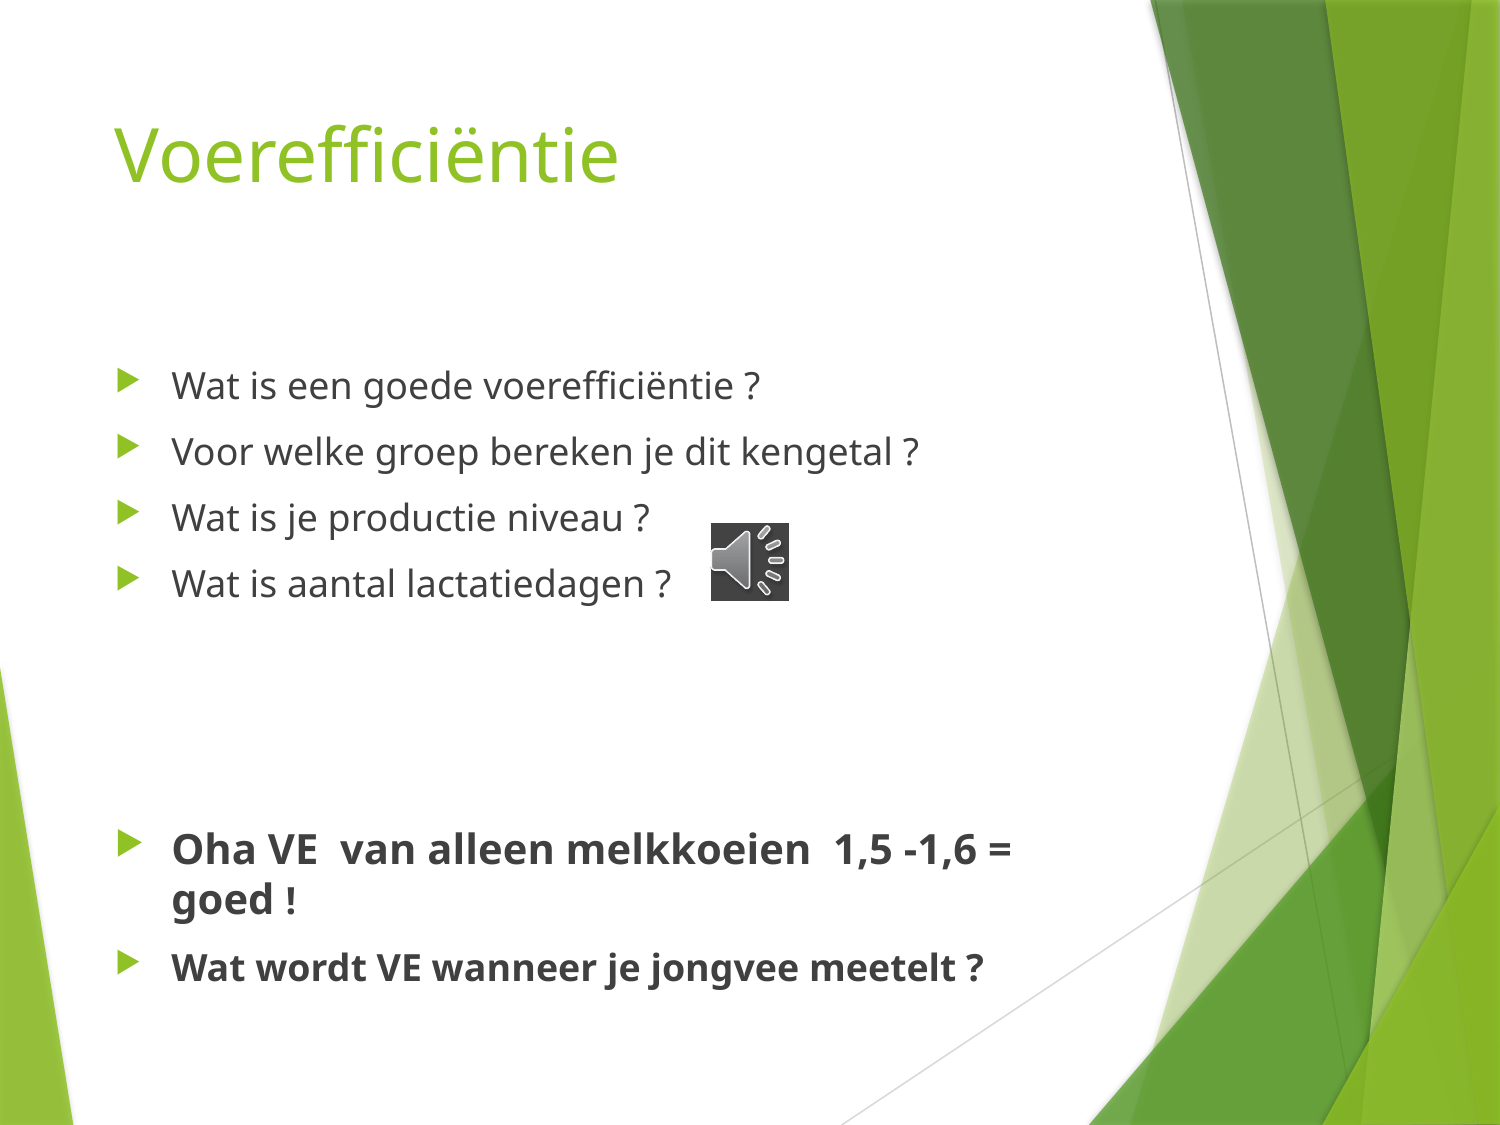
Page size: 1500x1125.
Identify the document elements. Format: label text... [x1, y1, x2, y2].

list Wat is een goede voerefficiëntie ? Voor welke groep bereken je dit kengetal ? Wat is je productie niveau ? Wat is aantal lactatiedagen ? Oha VE van alleen melkkoeien 1,5 -1,6 = goed ! Wat wordt VE wanneer je jongvee meetelt ? [99, 354, 1142, 992]
picture [709, 521, 791, 603]
title Voerefficiëntie [99, 99, 1142, 317]
